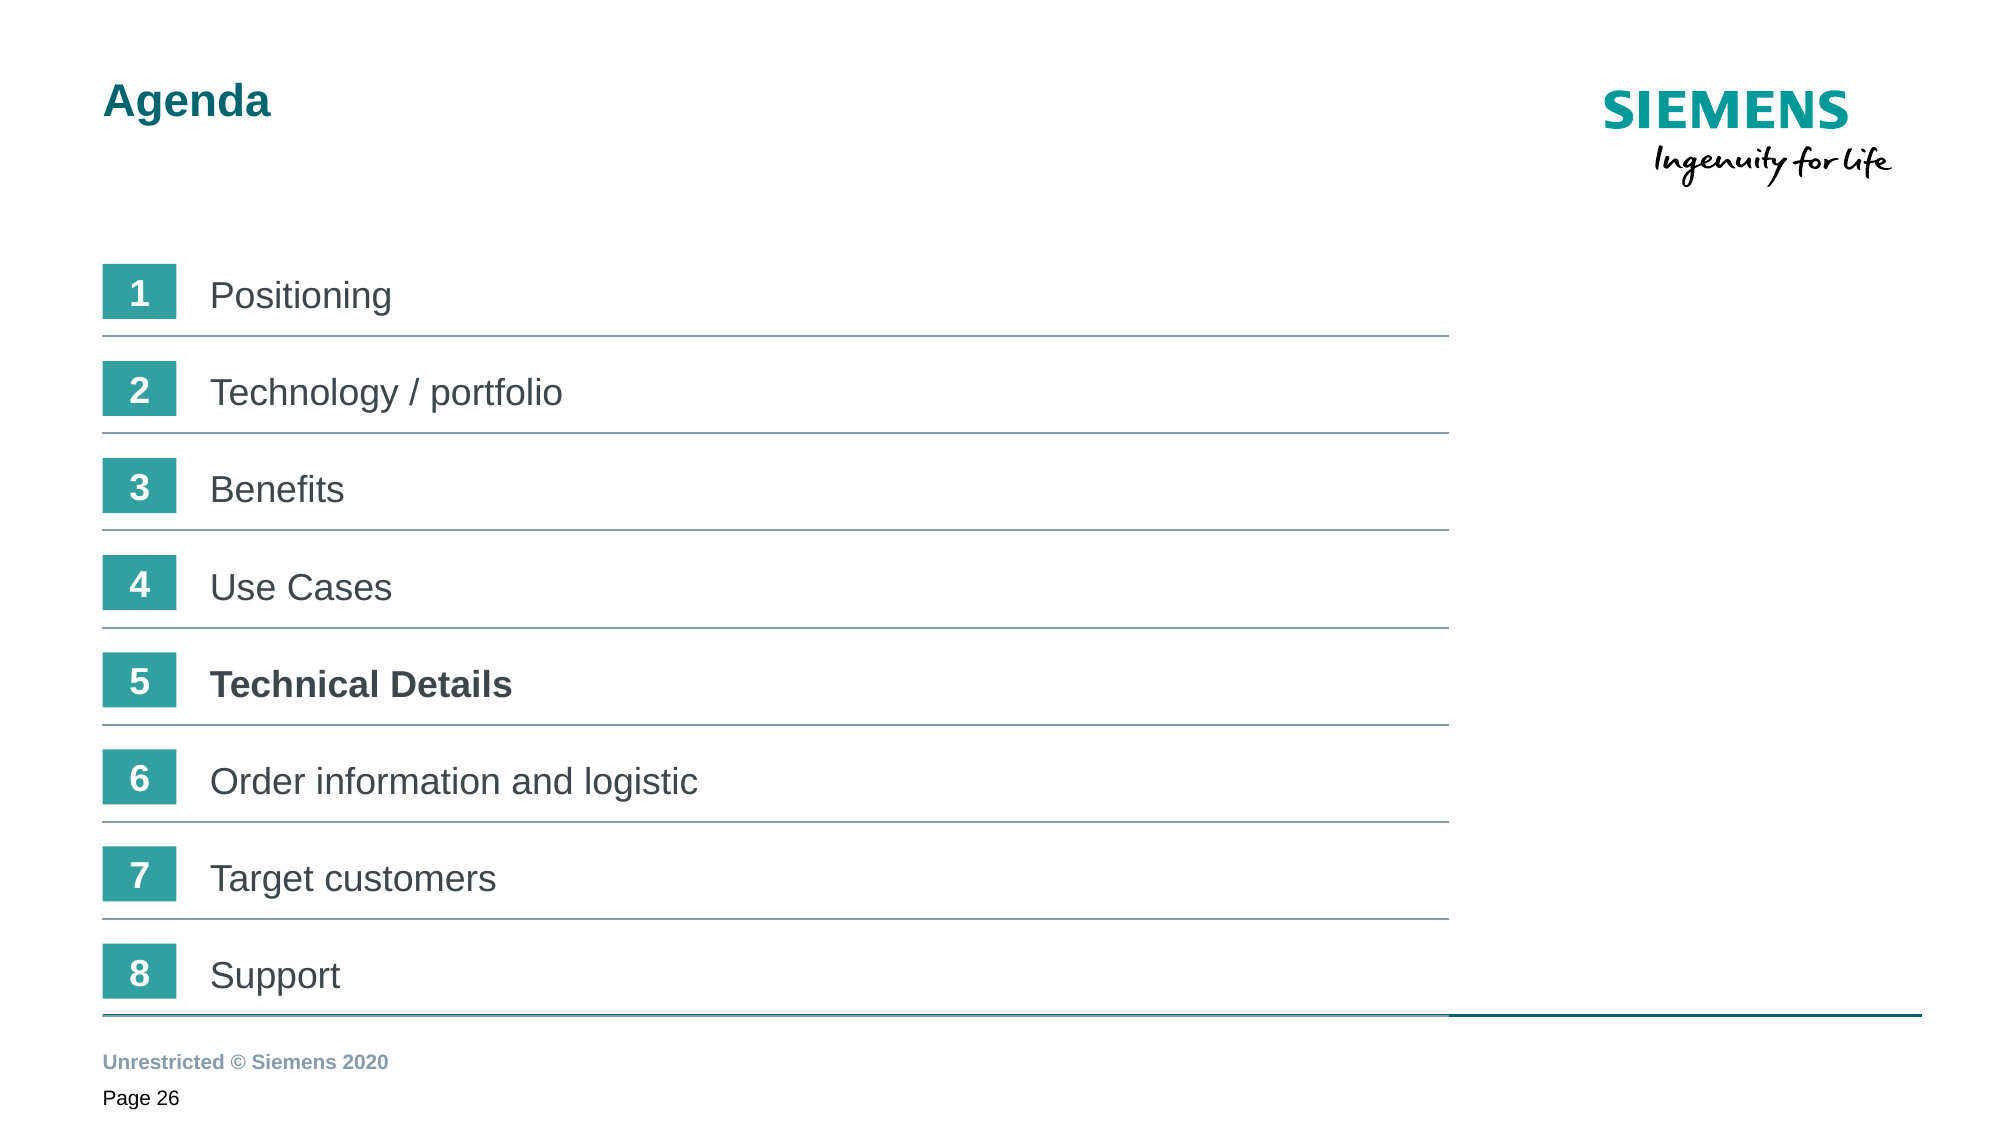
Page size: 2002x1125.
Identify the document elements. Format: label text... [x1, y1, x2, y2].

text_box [102, 263, 1923, 1017]
title Agenda [0, 0, 2001, 237]
